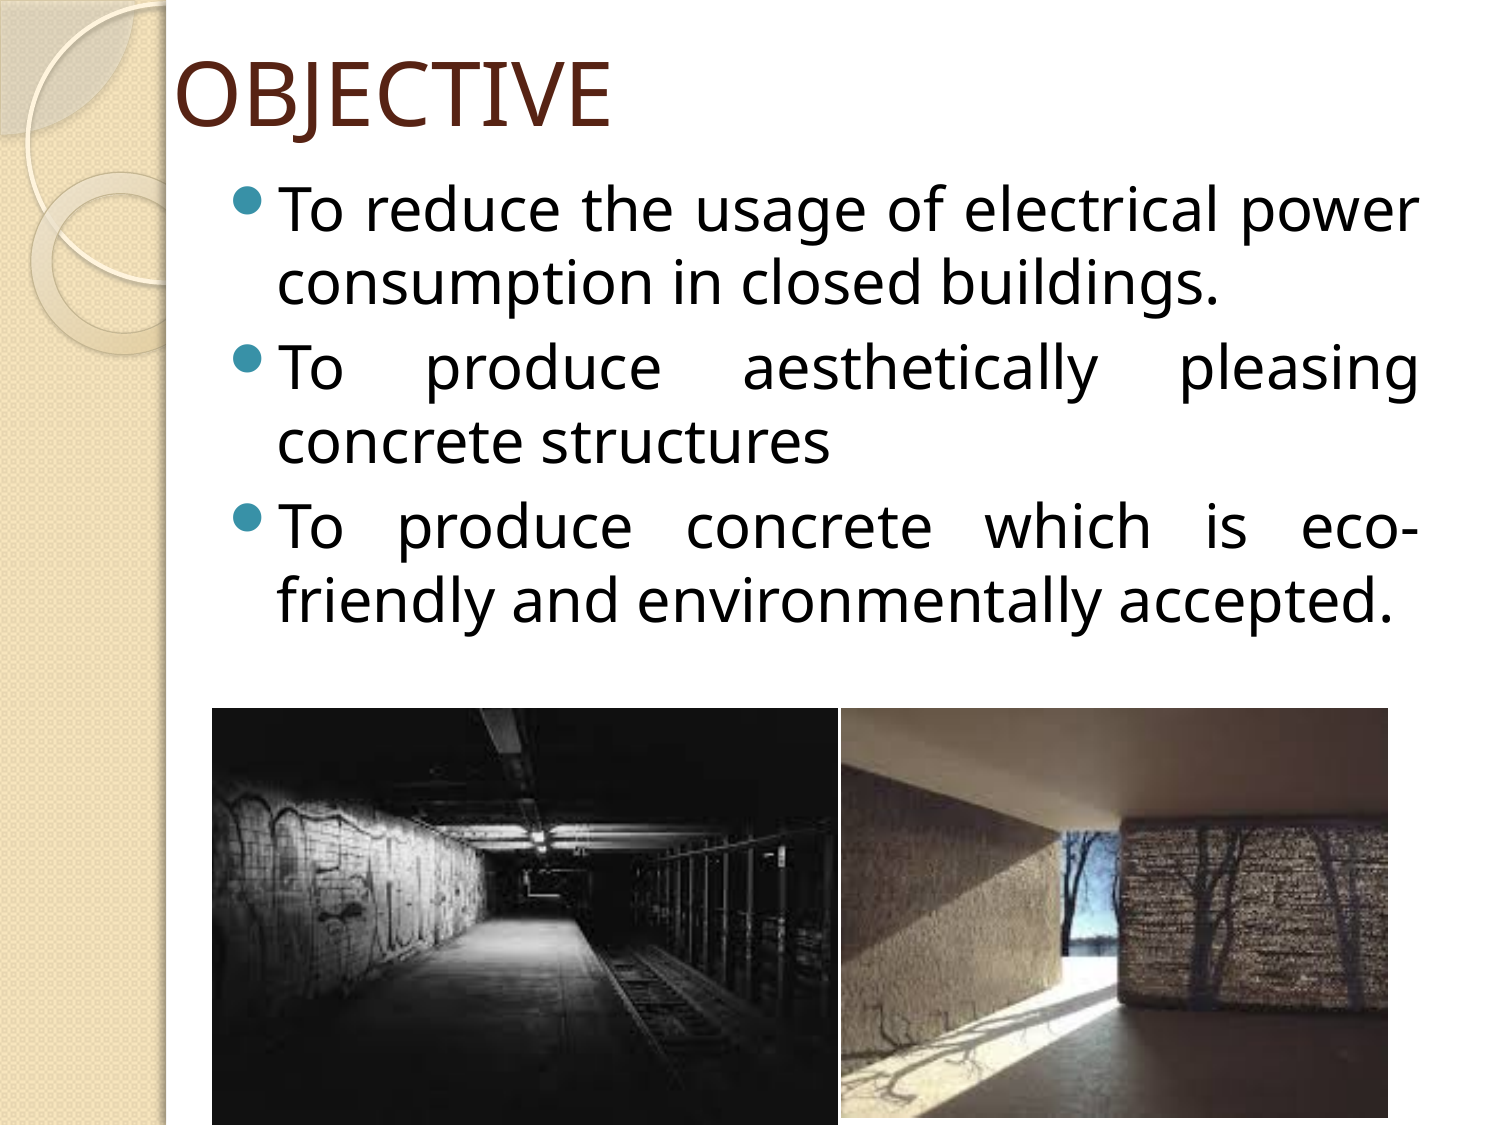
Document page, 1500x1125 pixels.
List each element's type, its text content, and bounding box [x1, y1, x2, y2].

title OBJECTIVE [157, 0, 1388, 185]
list To reduce the usage of electrical power consumption in closed buildings. To produce aesthetically pleasing concrete structures To produce concrete which is eco-friendly and environmentally accepted. [206, 162, 1437, 675]
picture [212, 708, 838, 1125]
picture [841, 708, 1388, 1118]
